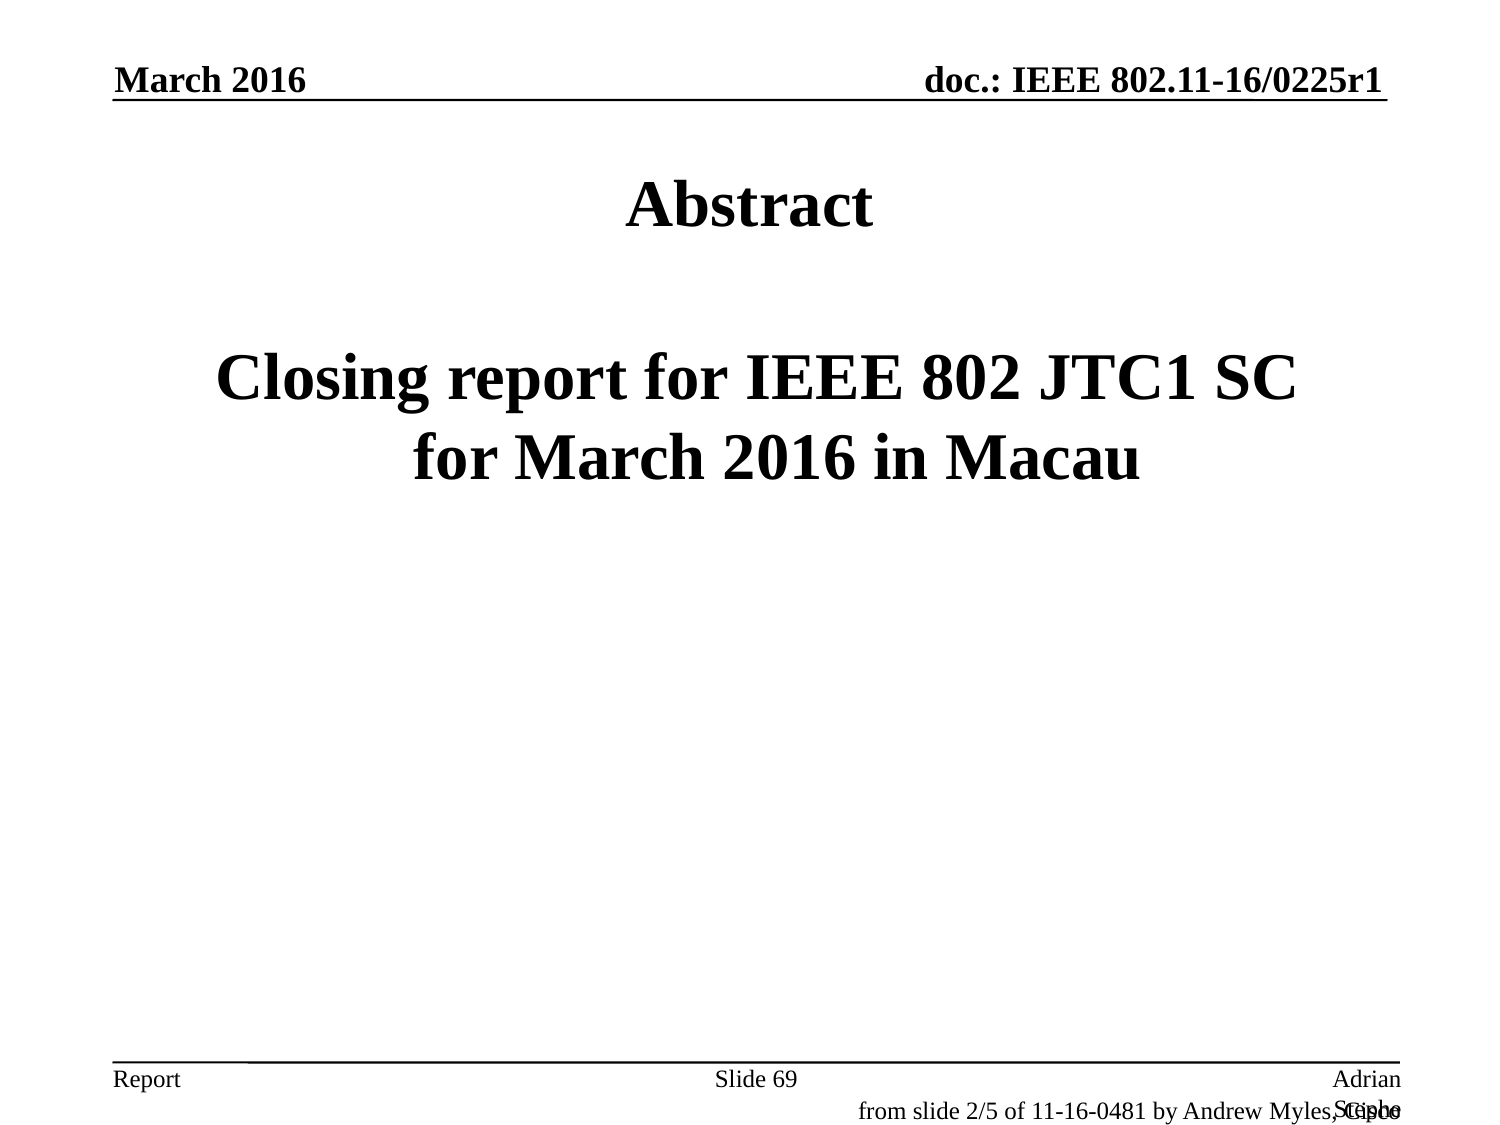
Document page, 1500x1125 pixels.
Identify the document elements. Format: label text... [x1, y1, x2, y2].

title Abstract [112, 112, 1388, 288]
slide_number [114, 54, 374, 101]
list Closing report for IEEE 802 JTC1 SC for March 2016 in Macau [112, 324, 1388, 1000]
slide_number Slide 69 [711, 1061, 801, 1087]
text_box from slide 2/5 of 11-16-0481 by Andrew Myles, Cisco [343, 1087, 1417, 1125]
footer Adrian Stephens, Intel Corporation [1324, 1061, 1402, 1087]
